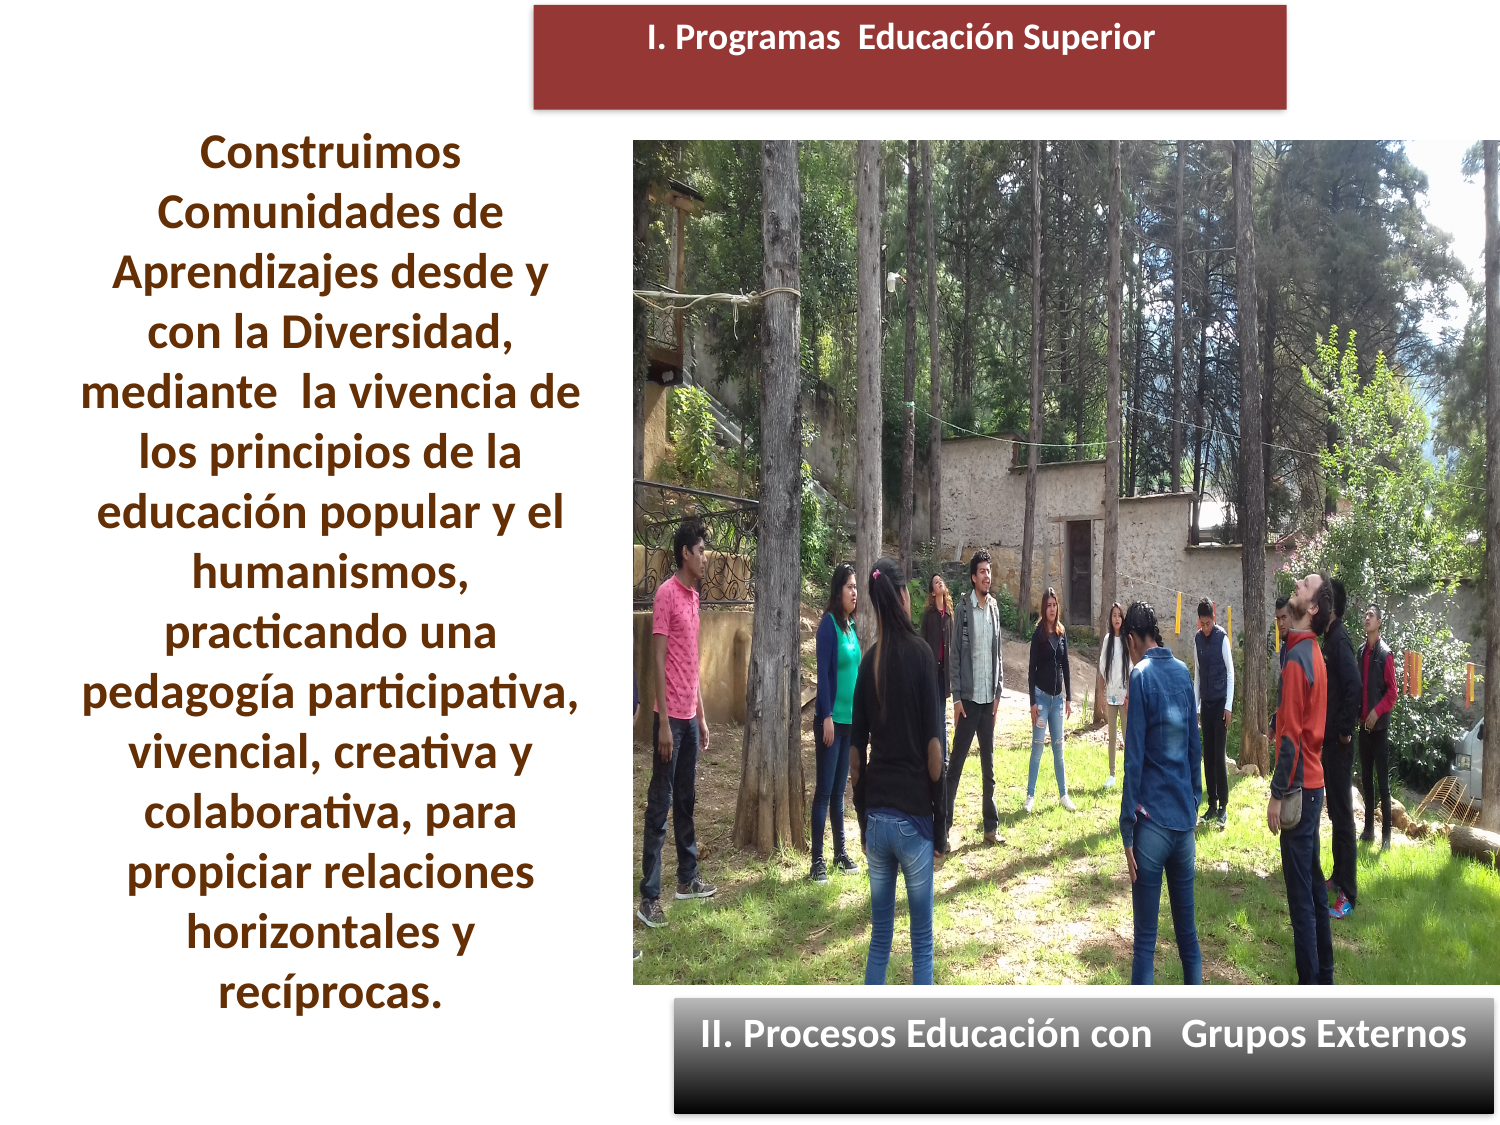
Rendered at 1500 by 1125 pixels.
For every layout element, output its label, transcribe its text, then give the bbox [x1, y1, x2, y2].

picture [633, 140, 1500, 985]
text_box I. Programas Educación Superior [533, 4, 1287, 110]
text_box Construimos Comunidades de Aprendizajes desde y con la Diversidad, mediante la vivencia de los principios de la educación popular y el humanismos, practicando una pedagogía participativa, vivencial, creativa y colaborativa, para propiciar relaciones horizontales y recíprocas. [59, 51, 603, 1026]
text_box II. Procesos Educación con Grupos Externos [674, 998, 1494, 1114]
